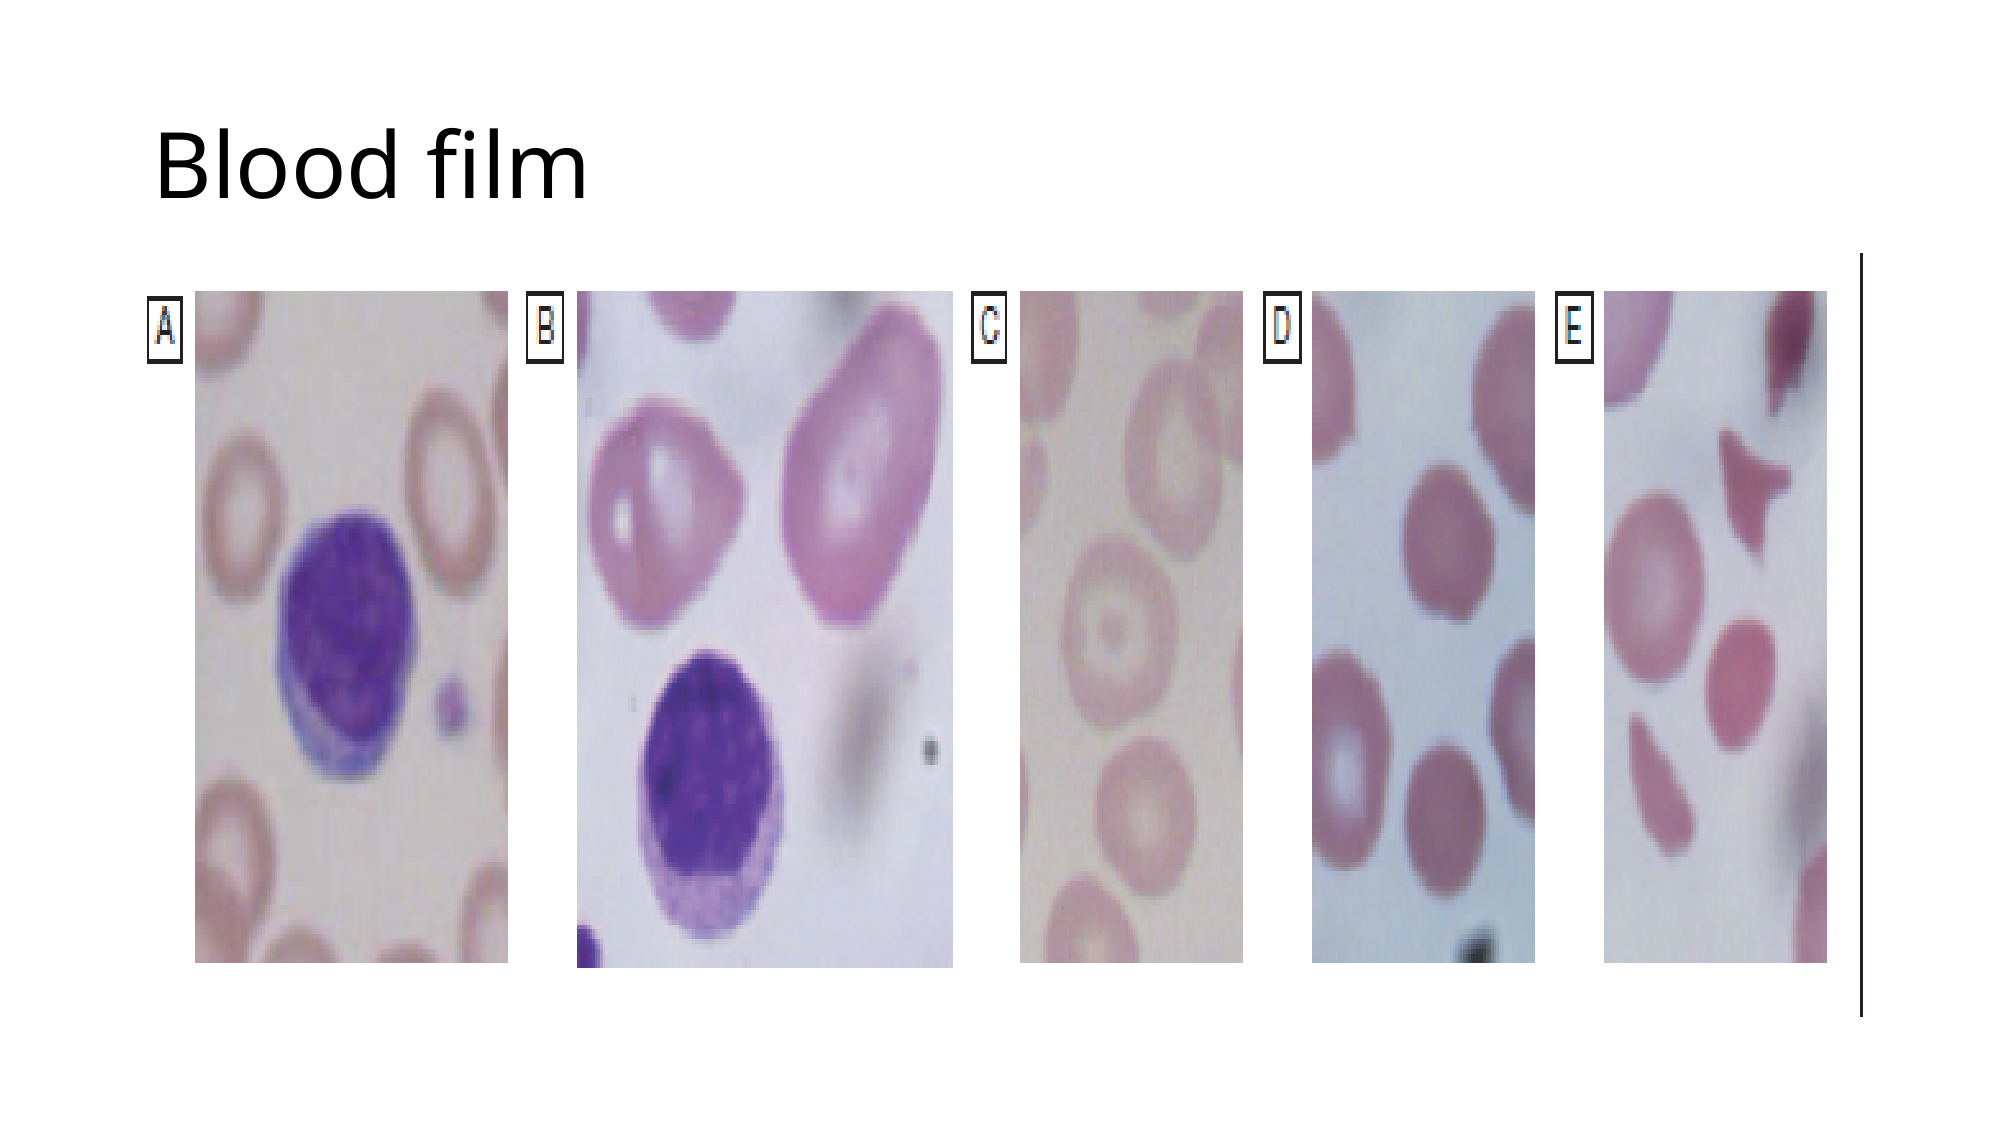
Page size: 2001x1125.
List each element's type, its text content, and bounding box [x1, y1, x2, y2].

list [137, 253, 1863, 1017]
title Blood film [137, 59, 1863, 253]
